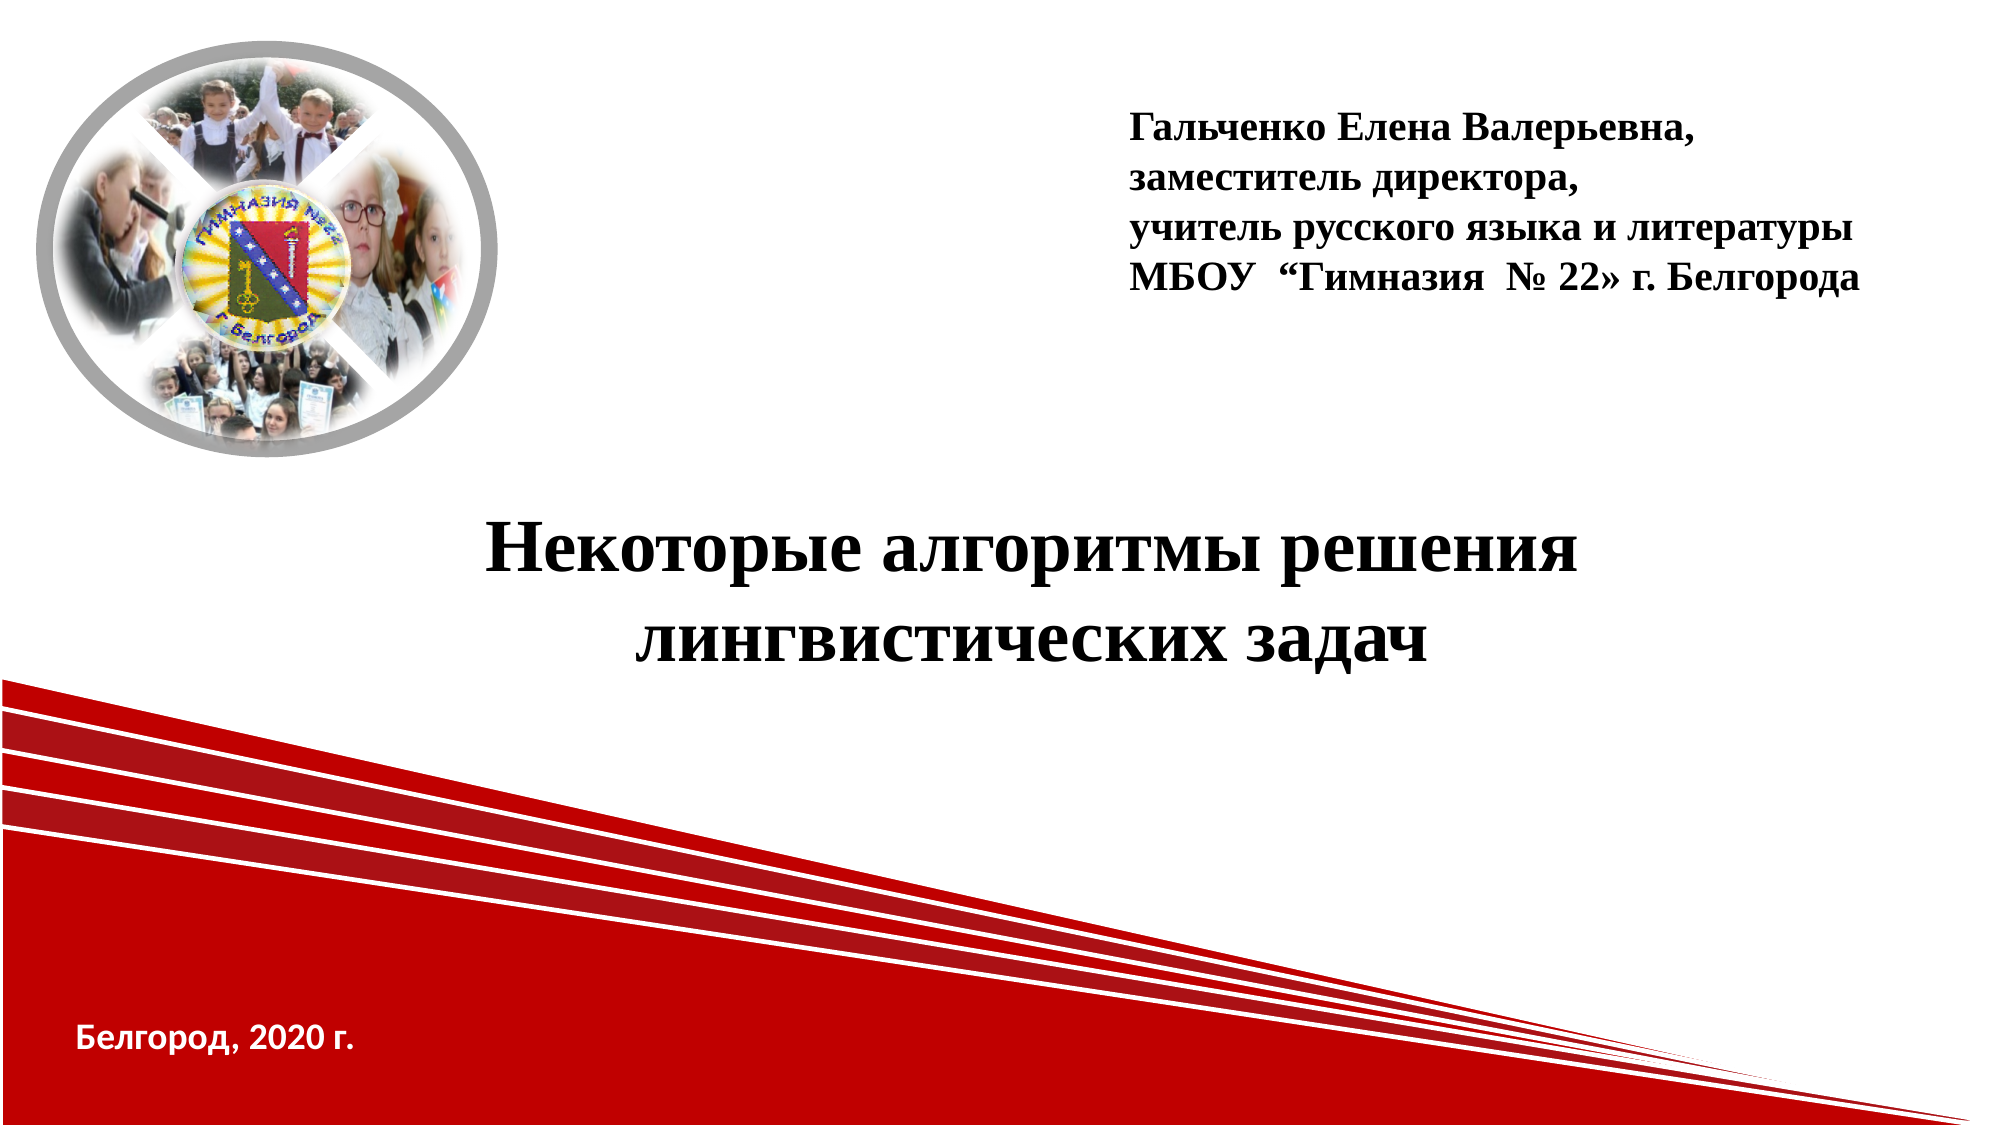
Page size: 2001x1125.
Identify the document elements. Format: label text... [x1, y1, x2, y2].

text_box Некоторые алгоритмы решения лингвистических задач [299, 647, 1766, 684]
text_box [0, 586, 2000, 647]
text_box [0, 706, 1929, 1109]
text_box Гальченко Елена Валерьевна, заместитель директора, учитель русского языка и литературы МБОУ “Гимназия № 22» г. Белгорода [1114, 91, 1936, 306]
text_box Некоторые алгоритмы решения лингвистических задач [299, 489, 1766, 586]
text_box [0, 785, 2000, 1124]
text_box [0, 675, 1943, 1111]
text_box [0, 748, 1857, 1097]
text_box [0, 825, 1986, 1125]
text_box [44, 49, 490, 458]
text_box Белгород, 2020 г. [60, 1004, 387, 1065]
